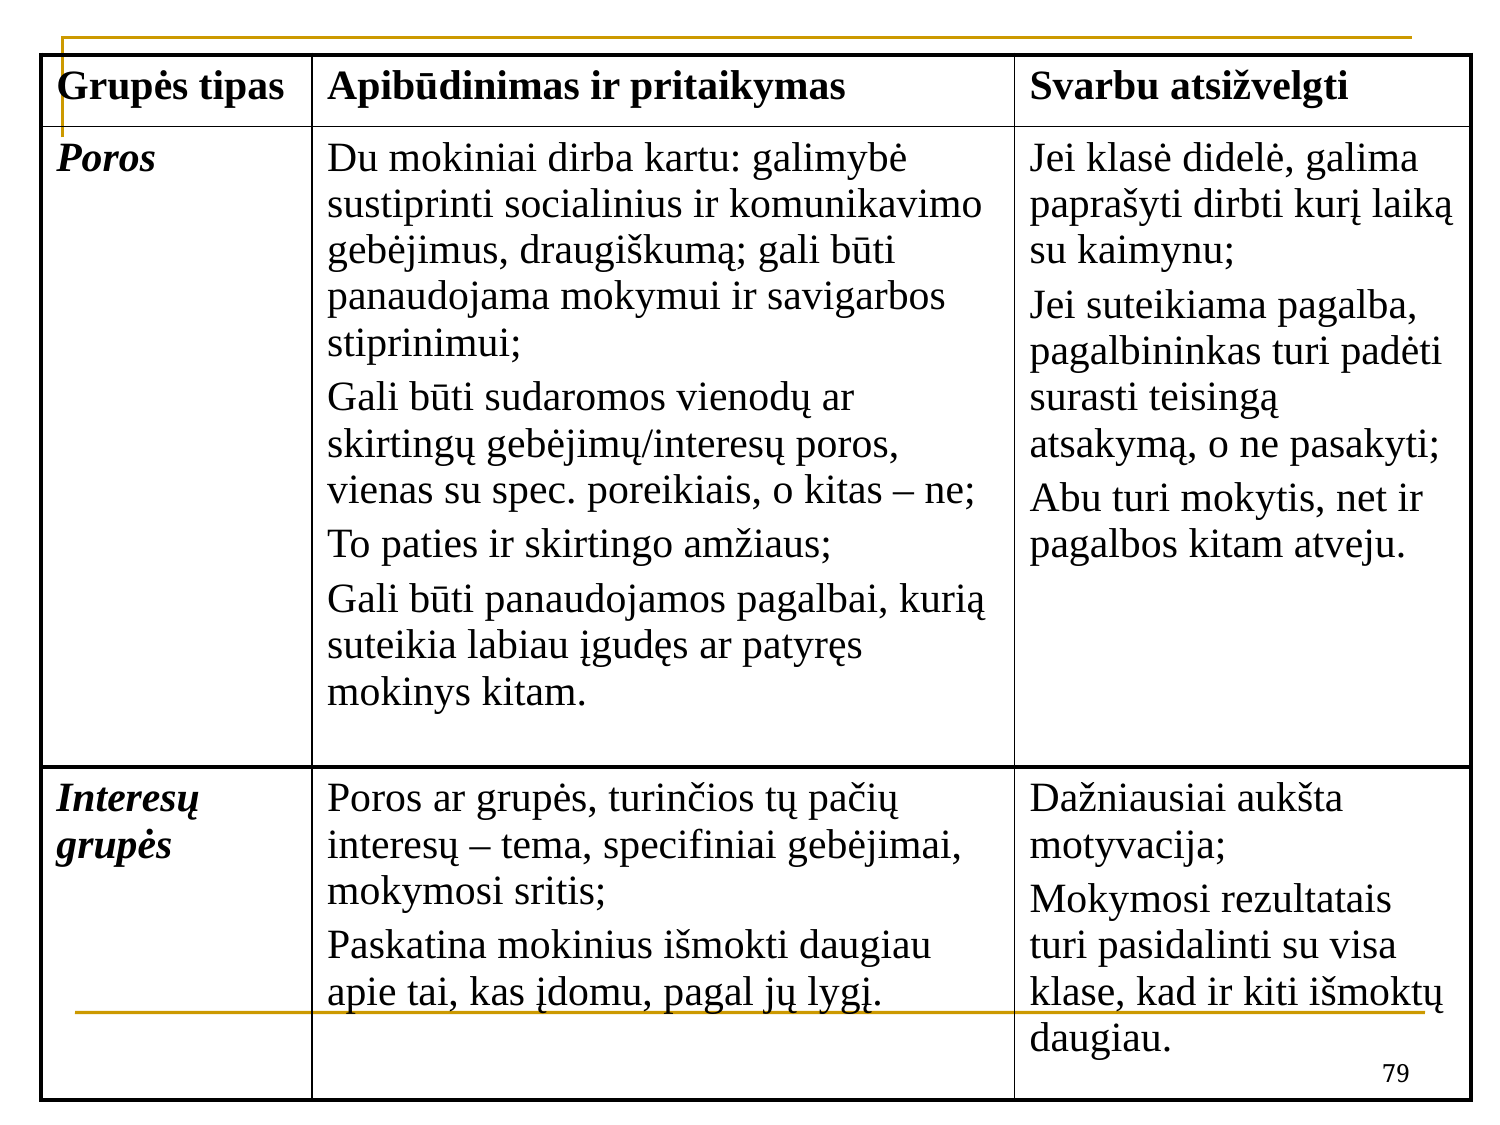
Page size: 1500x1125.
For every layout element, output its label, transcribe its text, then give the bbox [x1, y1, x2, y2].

table_cell Interesų grupės [43, 769, 311, 1098]
table_cell Dažniausiai aukšta motyvacija; Mokymosi rezultatais turi pasidalinti su visa klase, kad ir kiti išmoktų daugiau. [1015, 769, 1469, 1098]
table_cell Du mokiniai dirba kartu: galimybė sustiprinti socialinius ir komunikavimo gebėjimus, draugiškumą; gali būti panaudojama mokymui ir savigarbos stiprinimui; Gali būti sudaromos vienodų ar skirtingų gebėjimų/interesų poros, vienas su spec. poreikiais, o kitas – ne; To paties ir skirtingo amžiaus; Gali būti panaudojamos pagalbai, kurią suteikia labiau įgudęs ar patyręs mokinys kitam. [313, 127, 1014, 765]
table_cell Jei klasė didelė, galima paprašyti dirbti kurį laiką su kaimynu; Jei suteikiama pagalba, pagalbininkas turi padėti surasti teisingą atsakymą, o ne pasakyti; Abu turi mokytis, net ir pagalbos kitam atveju. [1015, 127, 1469, 765]
table_header Svarbu atsižvelgti [1015, 57, 1469, 126]
table_header Apibūdinimas ir pritaikymas [313, 57, 1014, 126]
table_cell Poros [43, 127, 311, 765]
table_cell Poros ar grupės, turinčios tų pačių interesų – tema, specifiniai gebėjimai, mokymosi sritis; Paskatina mokinius išmokti daugiau apie tai, kas įdomu, pagal jų lygį. [313, 769, 1014, 1098]
table_header Grupės tipas [43, 57, 311, 126]
